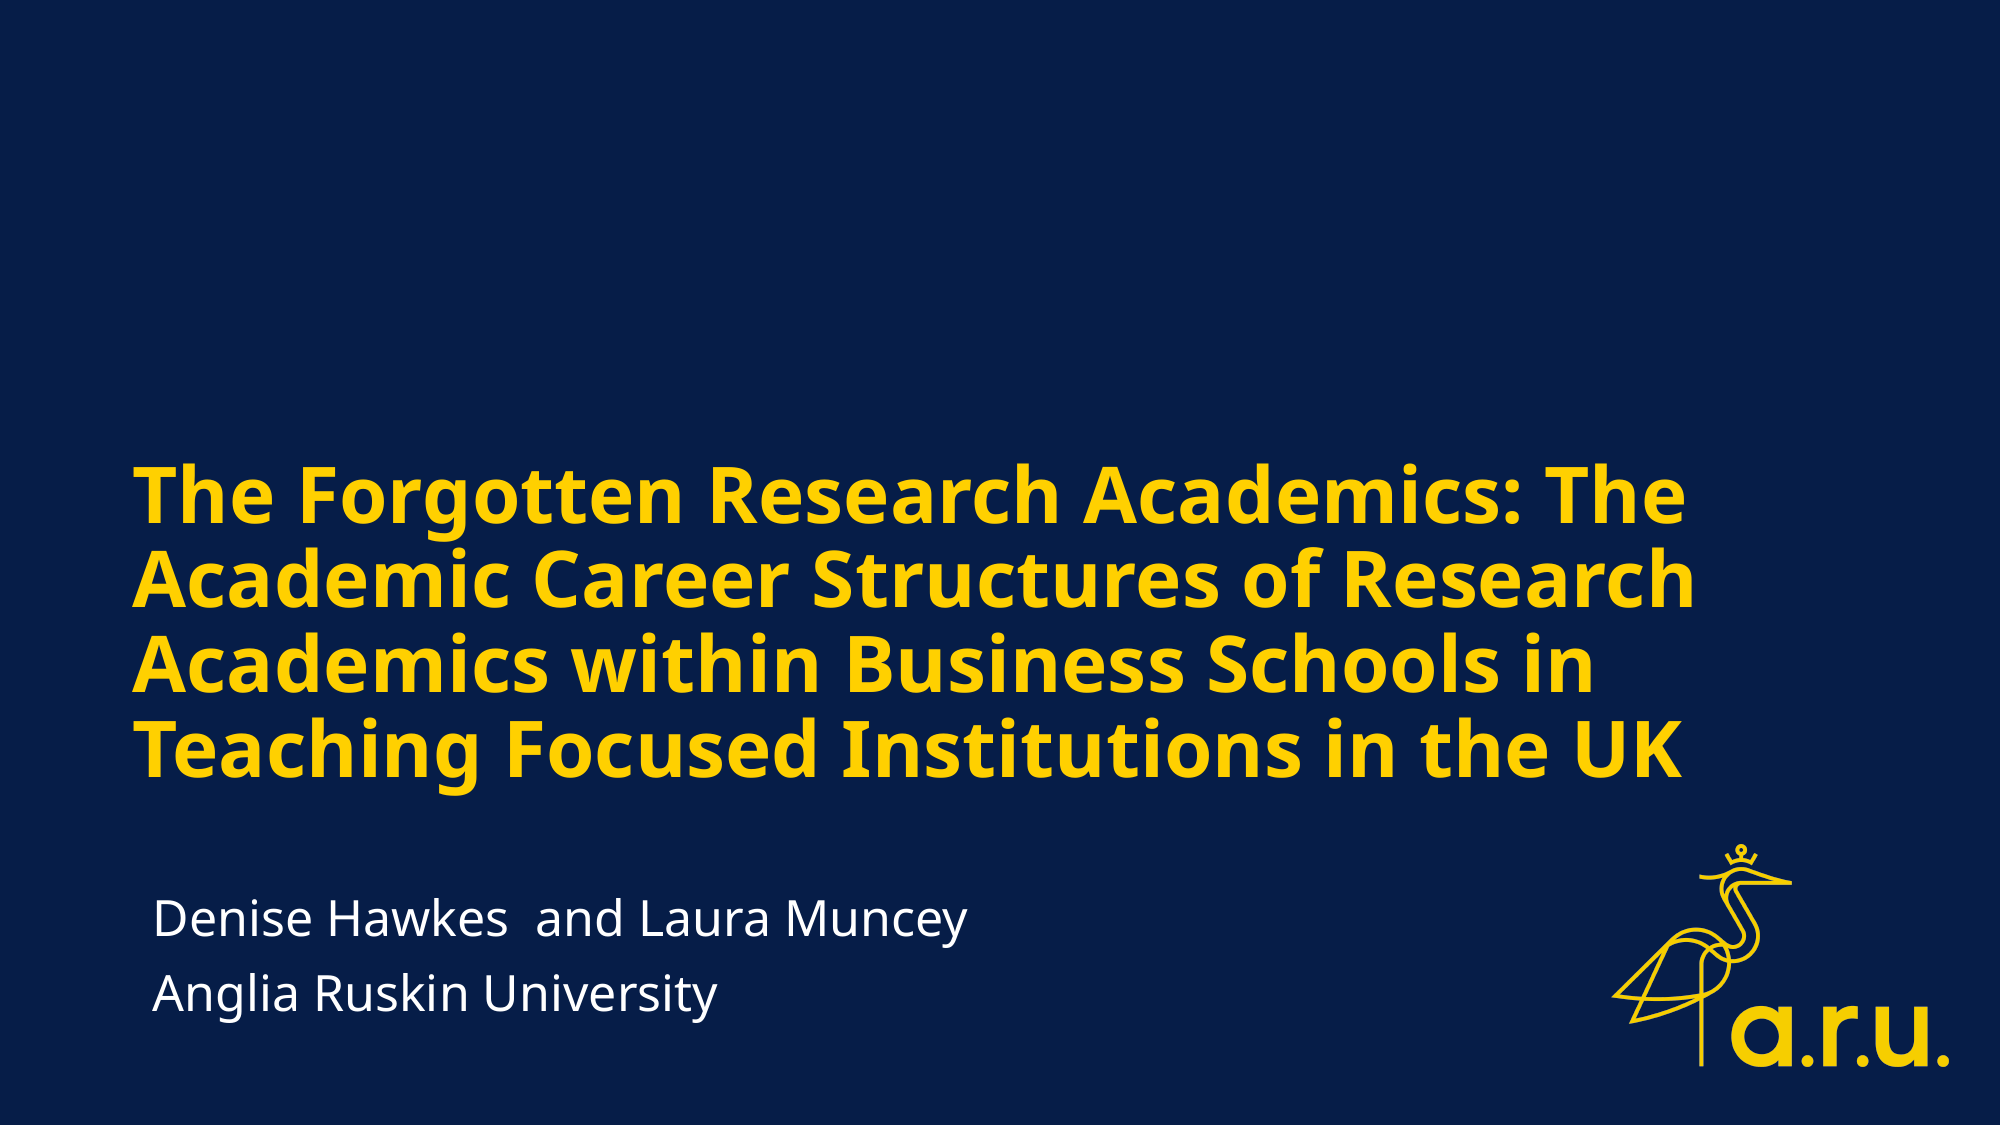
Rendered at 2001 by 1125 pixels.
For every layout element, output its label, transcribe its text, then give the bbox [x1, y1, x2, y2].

subtitle Denise Hawkes and Laura Muncey Anglia Ruskin University [137, 805, 1750, 1077]
title The Forgotten Research Academics: The Academic Career Structures of Research Academics within Business Schools in Teaching Focused Institutions in the UK [117, 441, 1730, 834]
picture [1750, 844, 1949, 1067]
